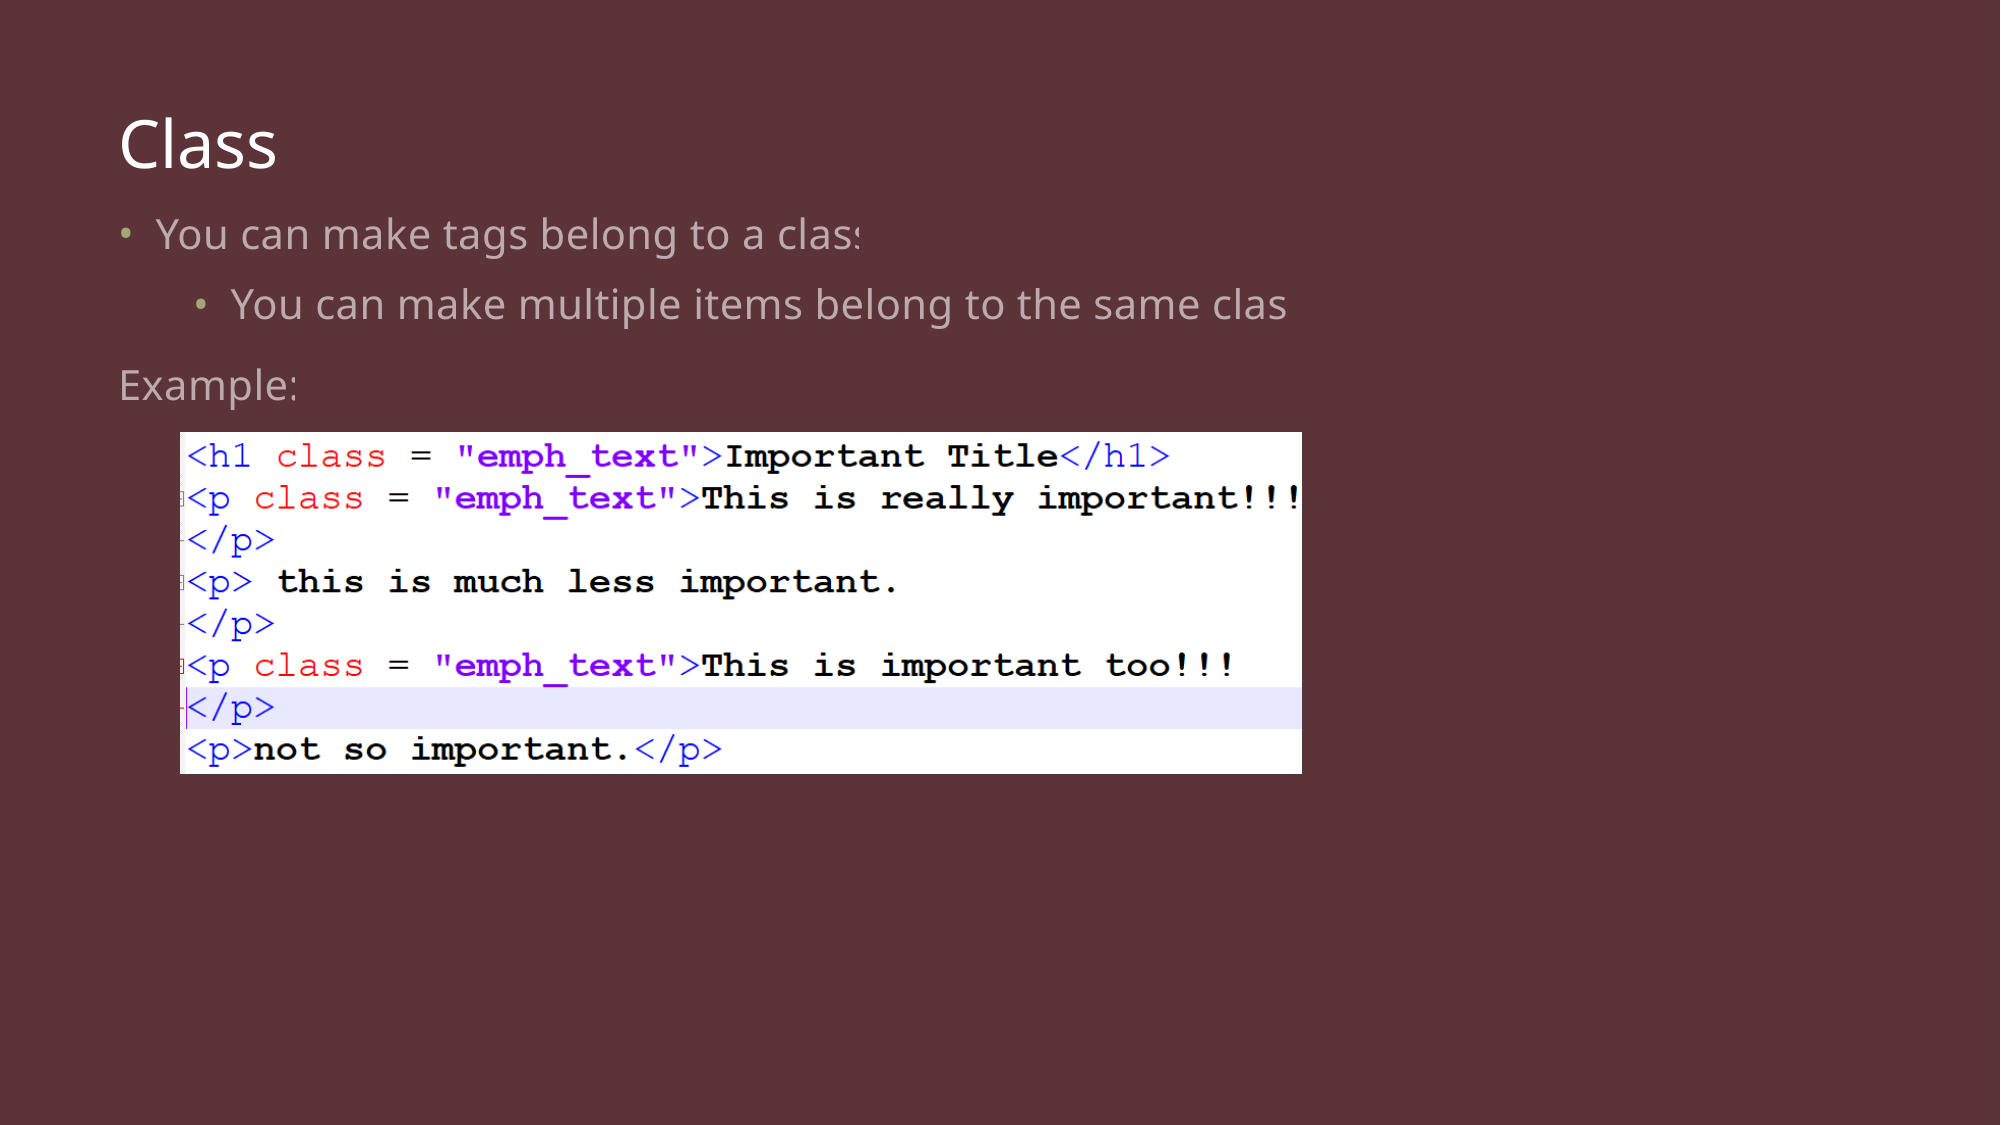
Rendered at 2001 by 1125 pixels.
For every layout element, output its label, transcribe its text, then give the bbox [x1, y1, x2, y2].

list You can make tags belong to a class You can make multiple items belong to the same class Example: [118, 197, 1878, 947]
picture [180, 432, 1302, 774]
title Class [118, 101, 1878, 197]
